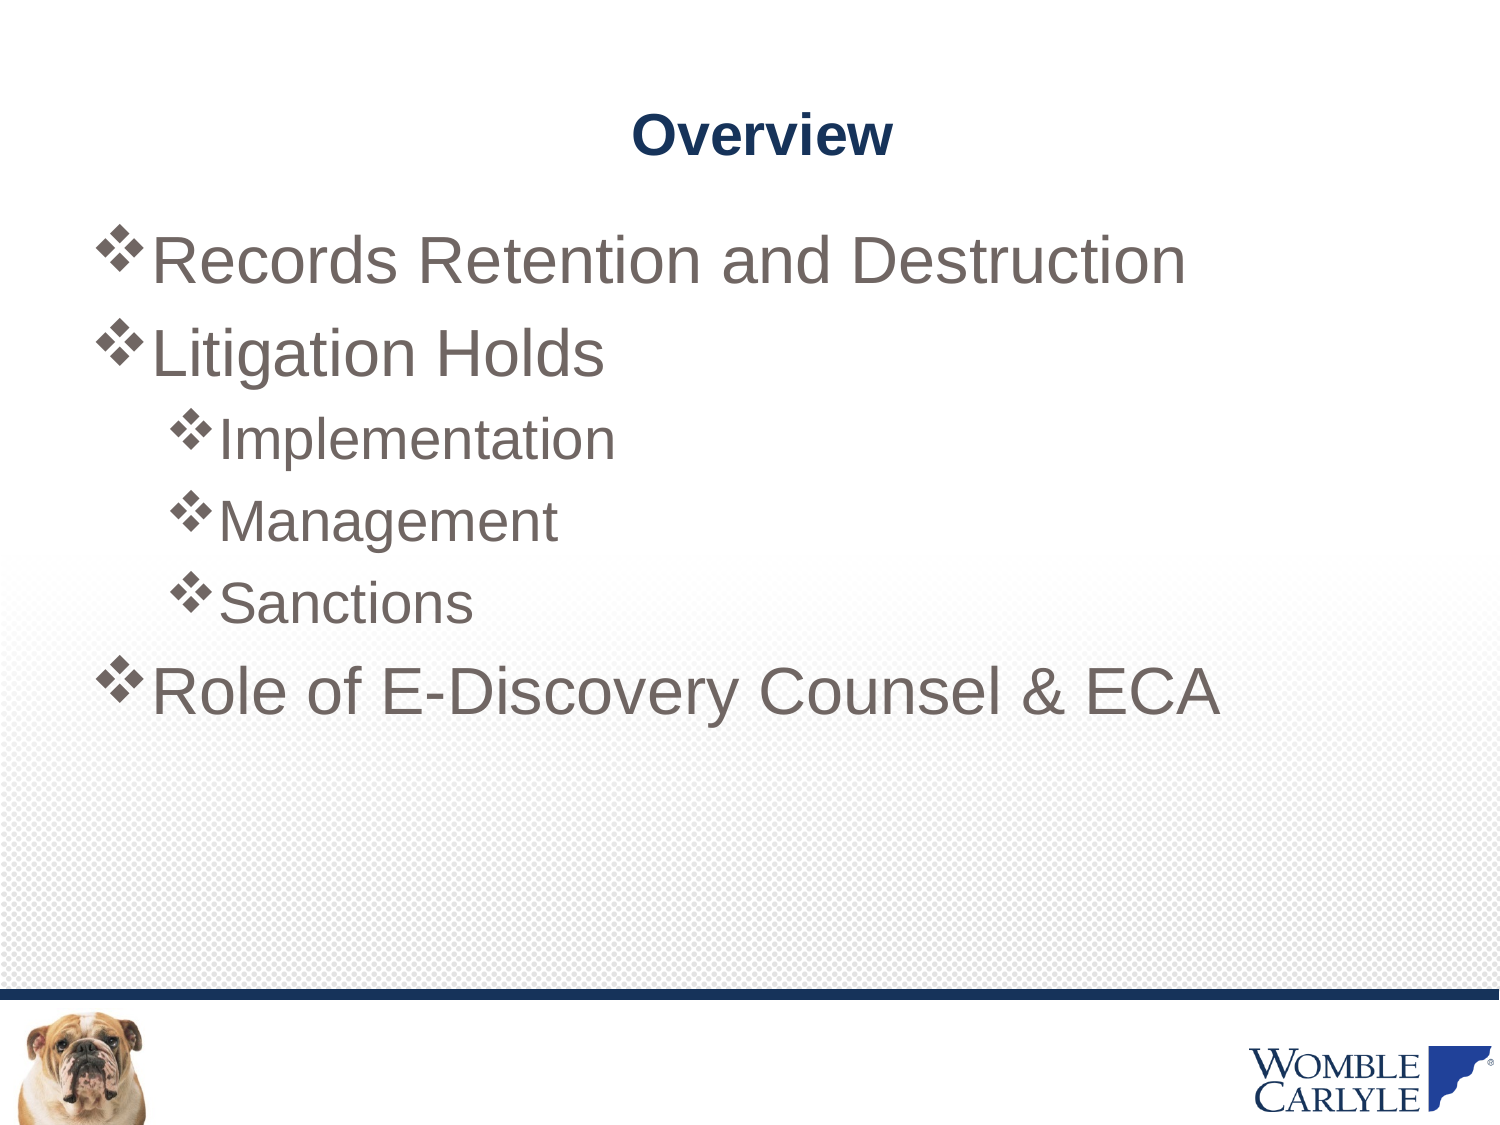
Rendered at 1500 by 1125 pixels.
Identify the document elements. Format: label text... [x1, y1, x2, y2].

picture [1249, 1046, 1494, 1112]
picture [1, 438, 1500, 995]
picture [13, 1008, 164, 1125]
list Records Retention and Destruction Litigation Holds Implementation Management Sanctions Role of E-Discovery Counsel & ECA [75, 209, 1425, 974]
title Overview [100, 89, 1425, 176]
